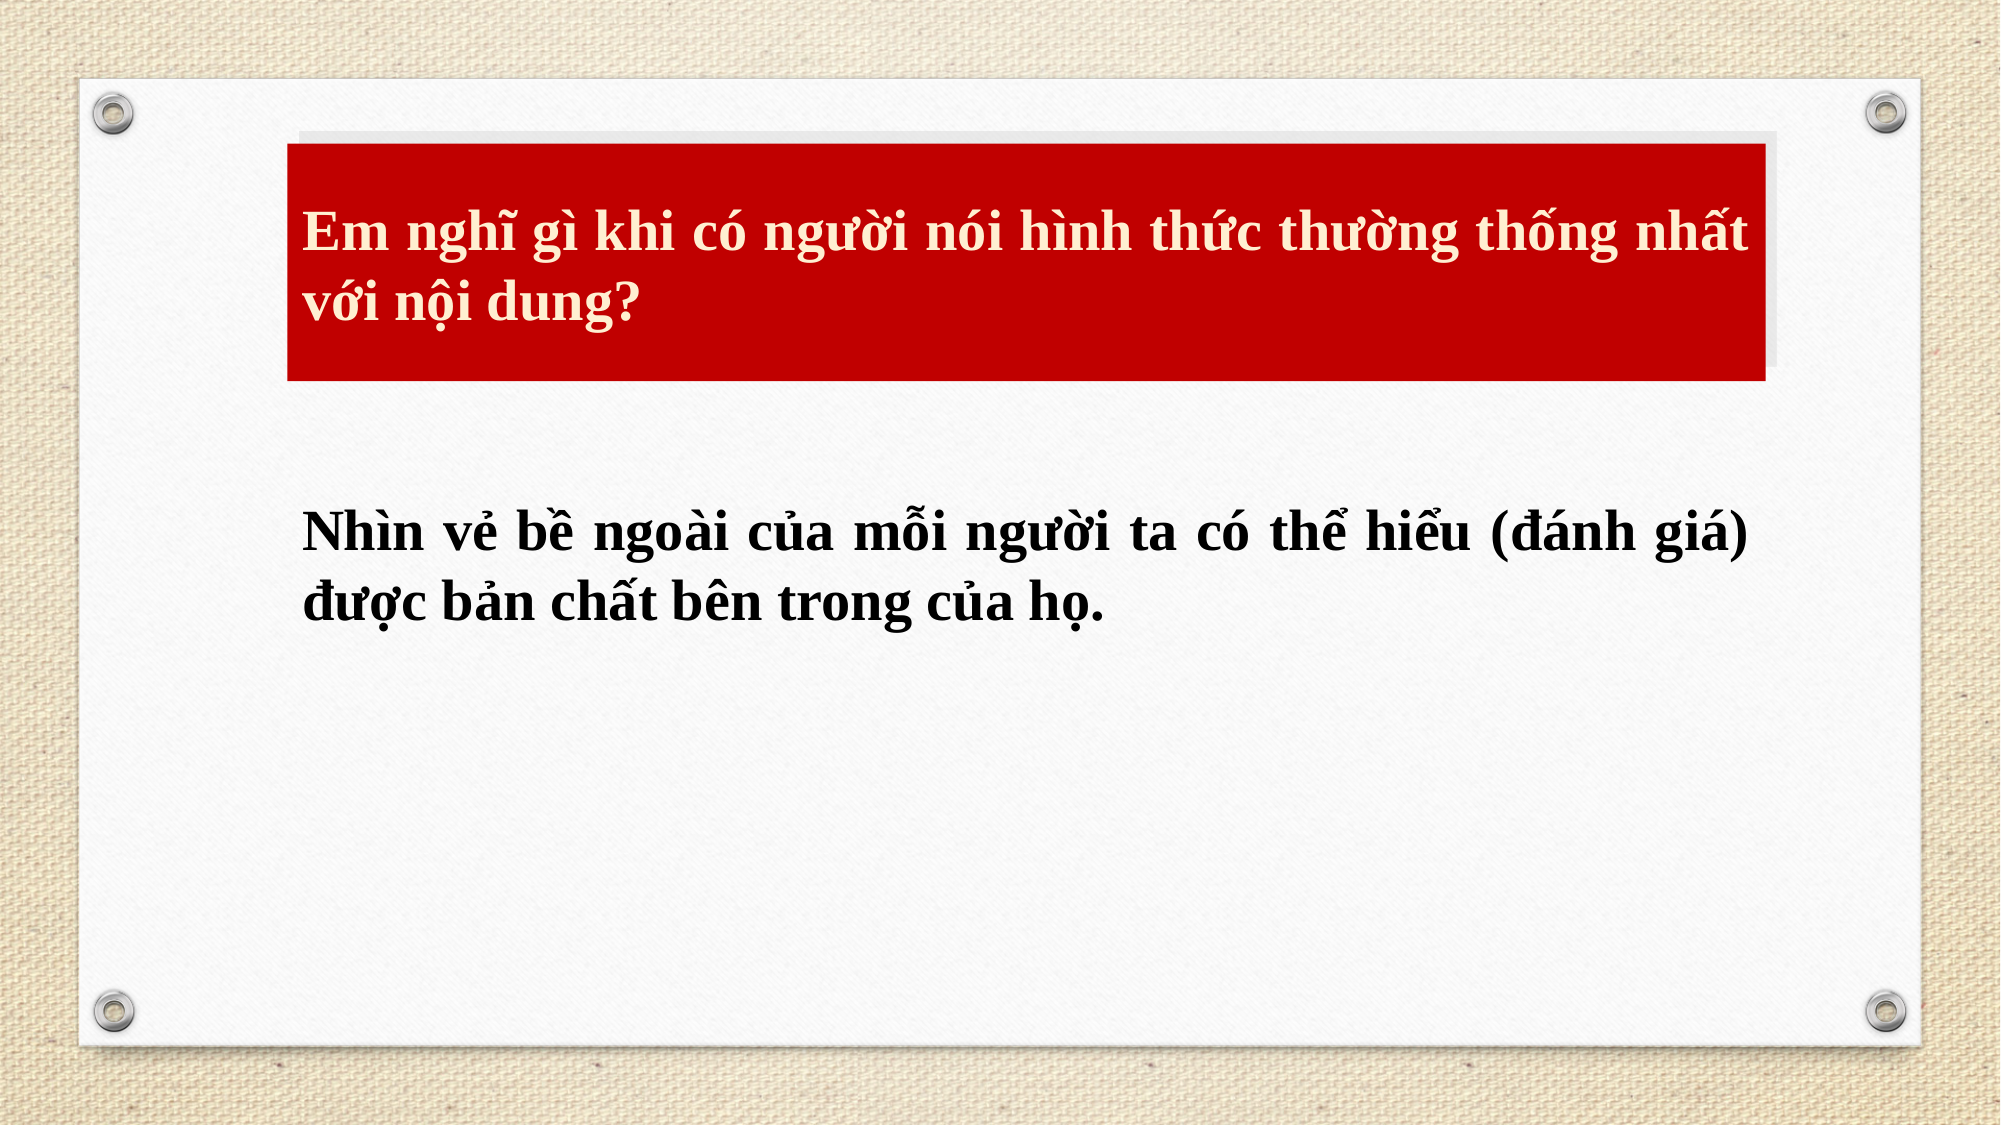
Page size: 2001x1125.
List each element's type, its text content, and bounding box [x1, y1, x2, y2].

title Em nghĩ gì khi có người nói hình thức thường thống nhất với nội dung? [287, 143, 1766, 382]
picture [0, 0, 2001, 1125]
text_box Nhìn vẻ bề ngoài của mỗi người ta có thể hiểu (đánh giá) được bản chất bên trong của họ. [287, 484, 1766, 640]
